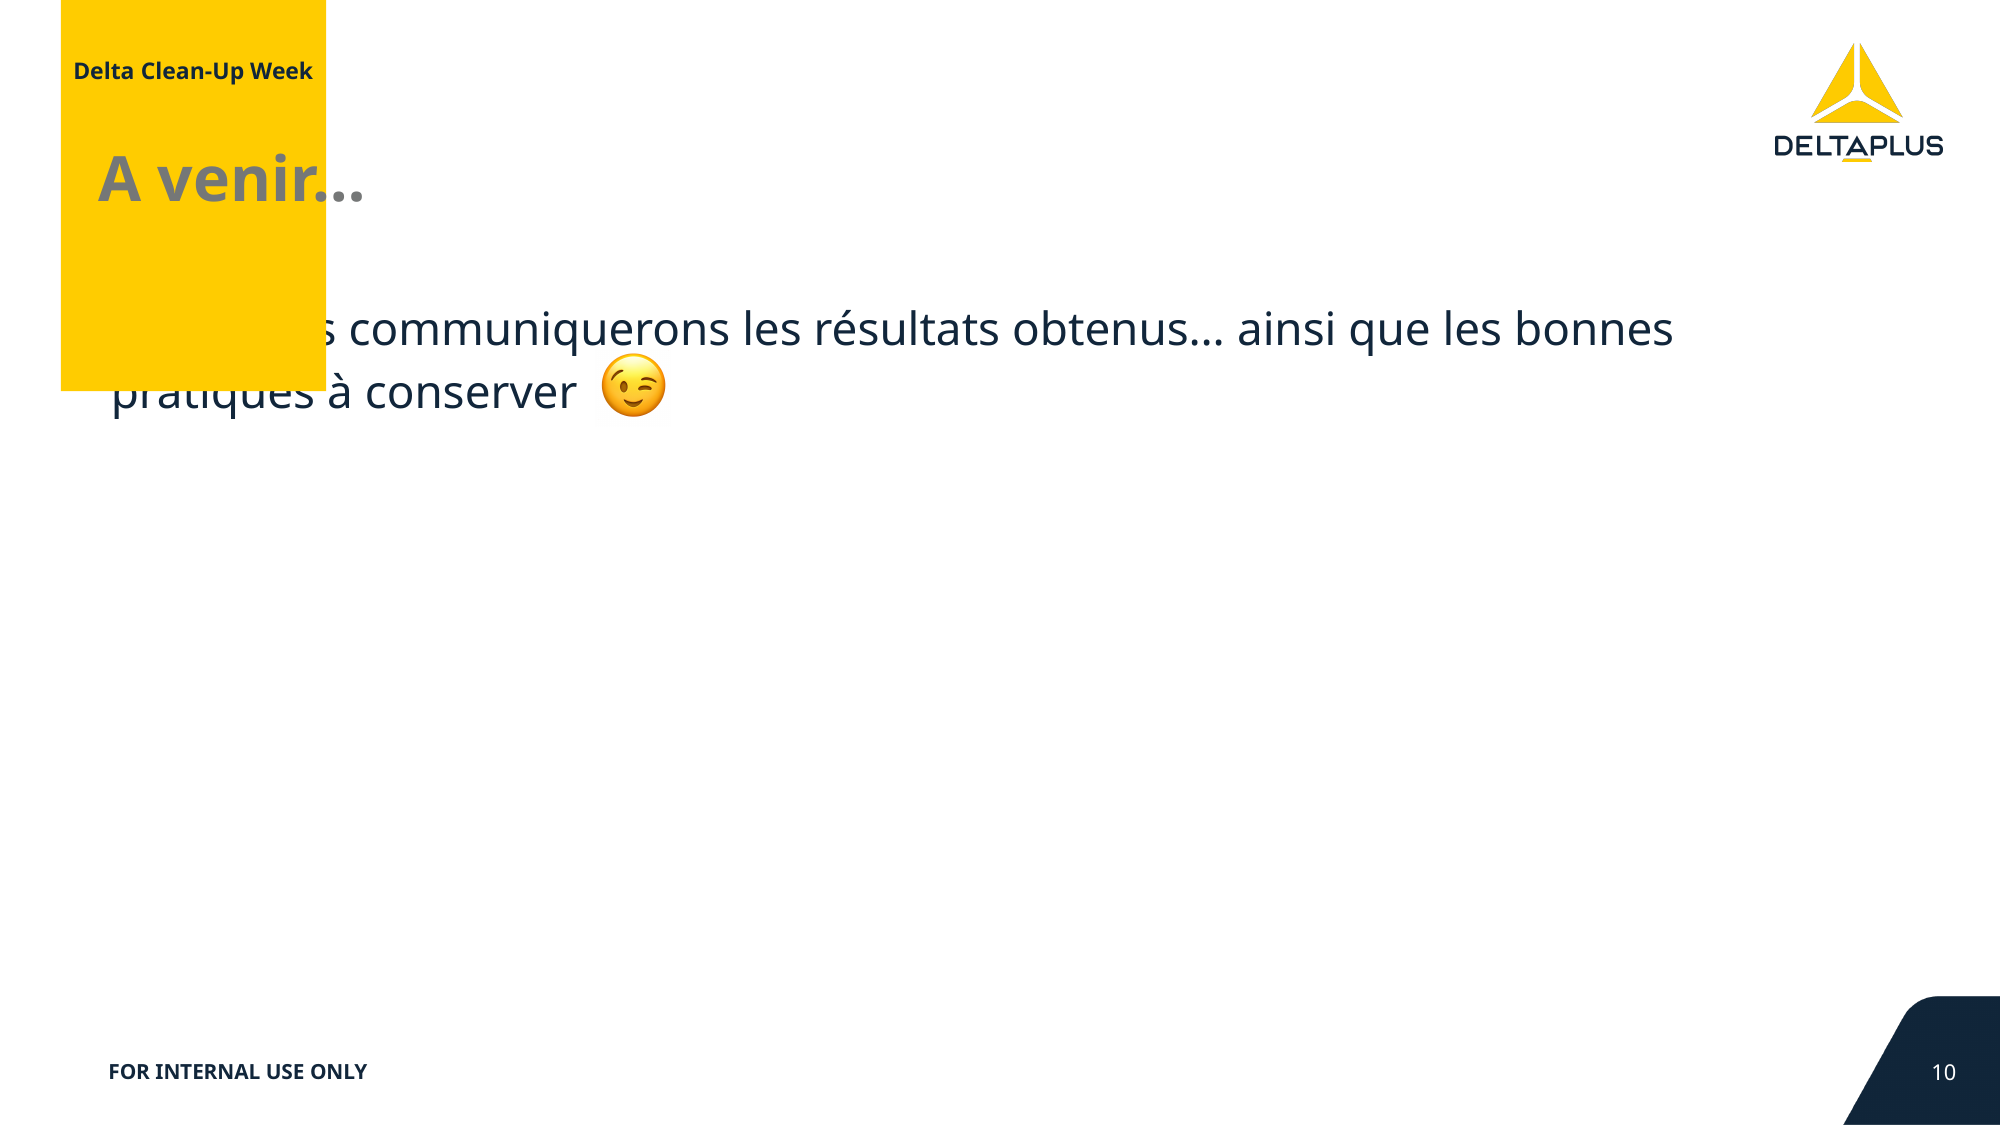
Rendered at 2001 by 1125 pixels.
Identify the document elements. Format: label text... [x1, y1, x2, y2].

list Delta Clean-Up Week [60, 0, 327, 392]
picture [1843, 996, 2000, 1125]
list Nous vous communiquerons les résultats obtenus… ainsi que les bonnes pratiques à conserver [110, 279, 1865, 781]
picture [1775, 43, 1943, 162]
list A venir… [98, 147, 1836, 280]
picture [595, 349, 672, 427]
